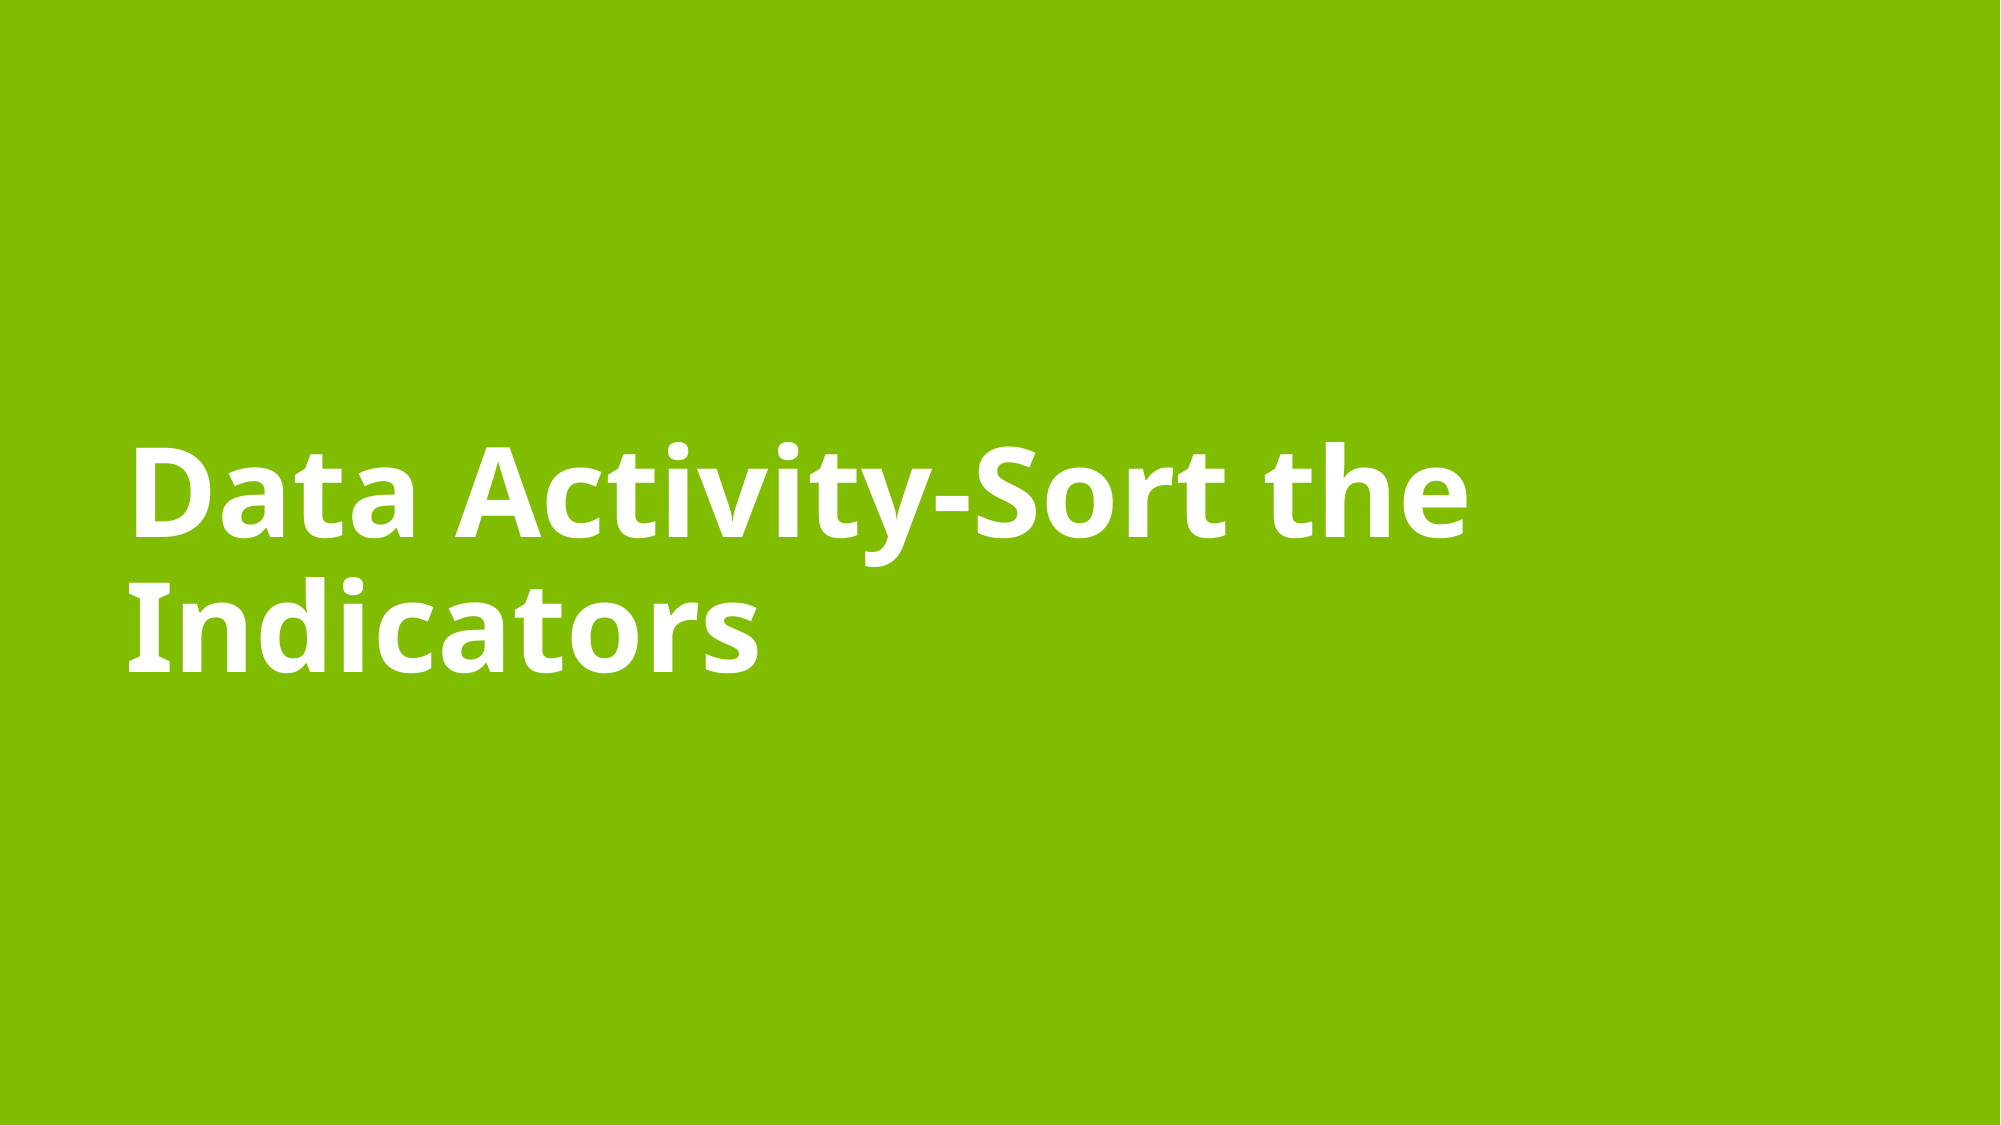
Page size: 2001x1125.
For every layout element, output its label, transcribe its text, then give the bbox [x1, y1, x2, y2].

title Data Activity-Sort the Indicators [125, 307, 1625, 700]
